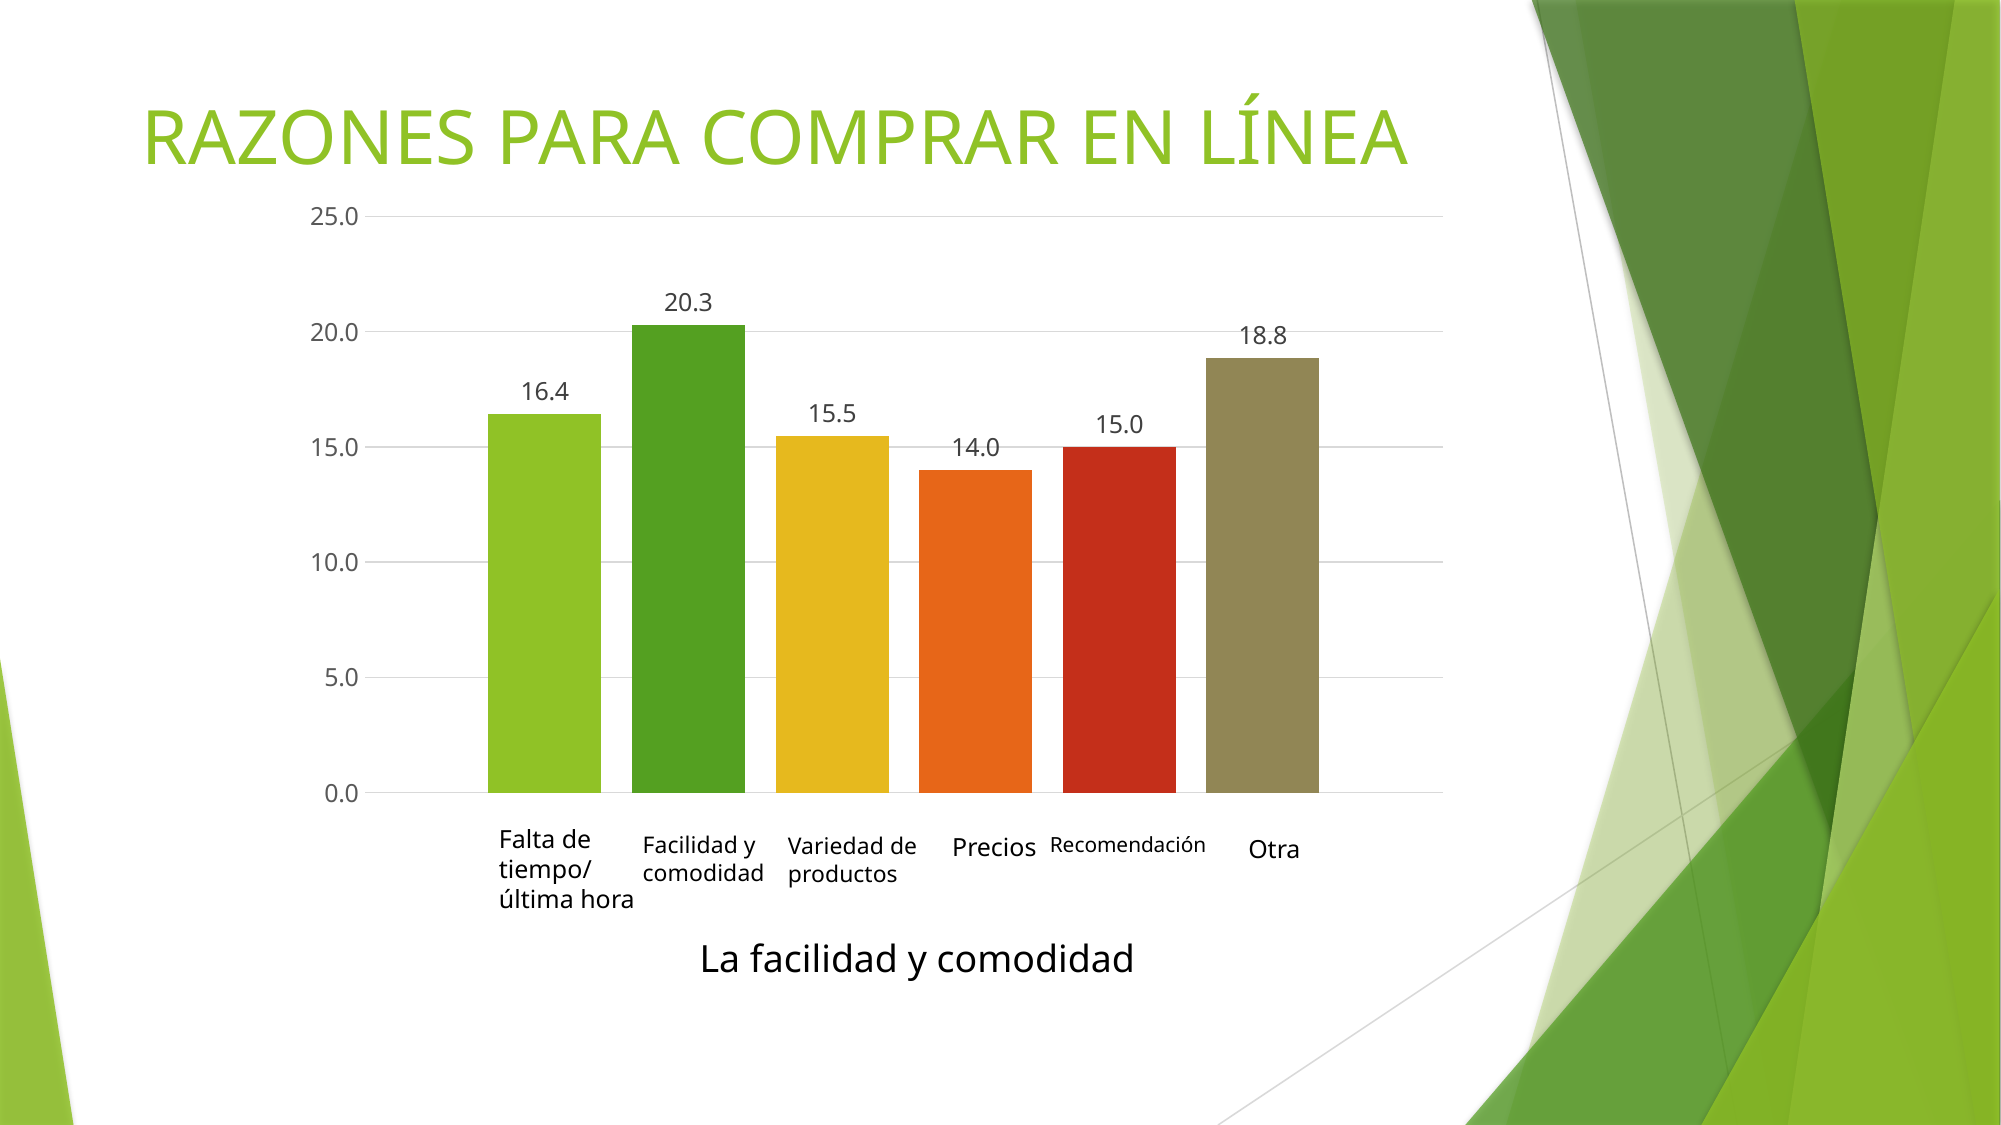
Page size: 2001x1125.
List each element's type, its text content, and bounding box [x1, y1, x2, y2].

text_box RAZONES PARA COMPRAR EN LÍNEA [126, 81, 1538, 299]
text_box Precios [937, 832, 1035, 869]
chart [286, 185, 1468, 824]
text_box Facilidad y comodidad [627, 832, 773, 894]
text_box Otra [1233, 832, 1400, 872]
text_box Falta de tiempo/ última hora [484, 832, 650, 921]
text_box Variedad de productos [773, 832, 939, 895]
text_box La facilidad y comodidad [684, 927, 1267, 987]
text_box Recomendación [1035, 832, 1224, 872]
